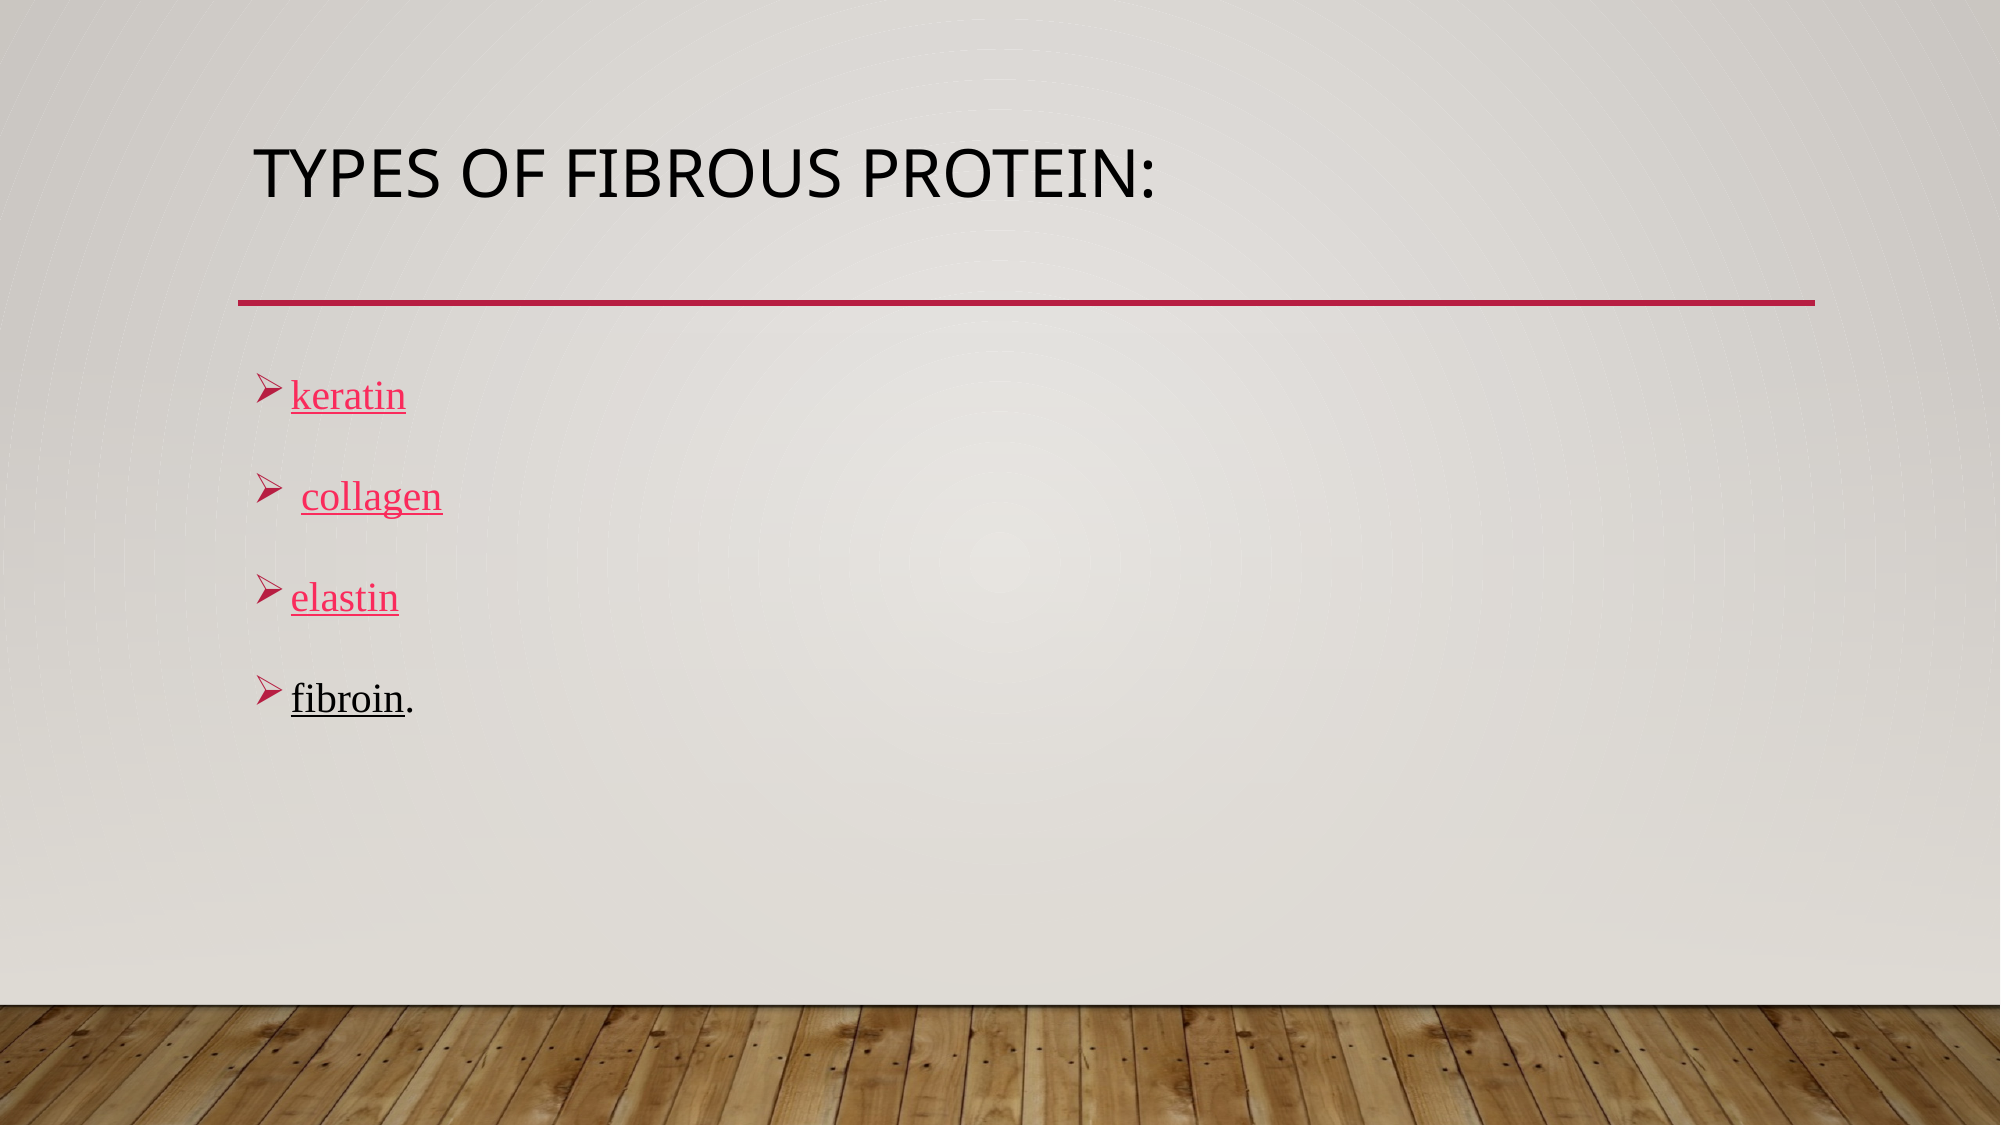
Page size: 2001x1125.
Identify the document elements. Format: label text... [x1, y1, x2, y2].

list keratin collagen elastin fibroin. [238, 330, 1814, 897]
title Types of fibrous protein: [238, 131, 1814, 305]
picture [0, 1005, 2000, 1125]
